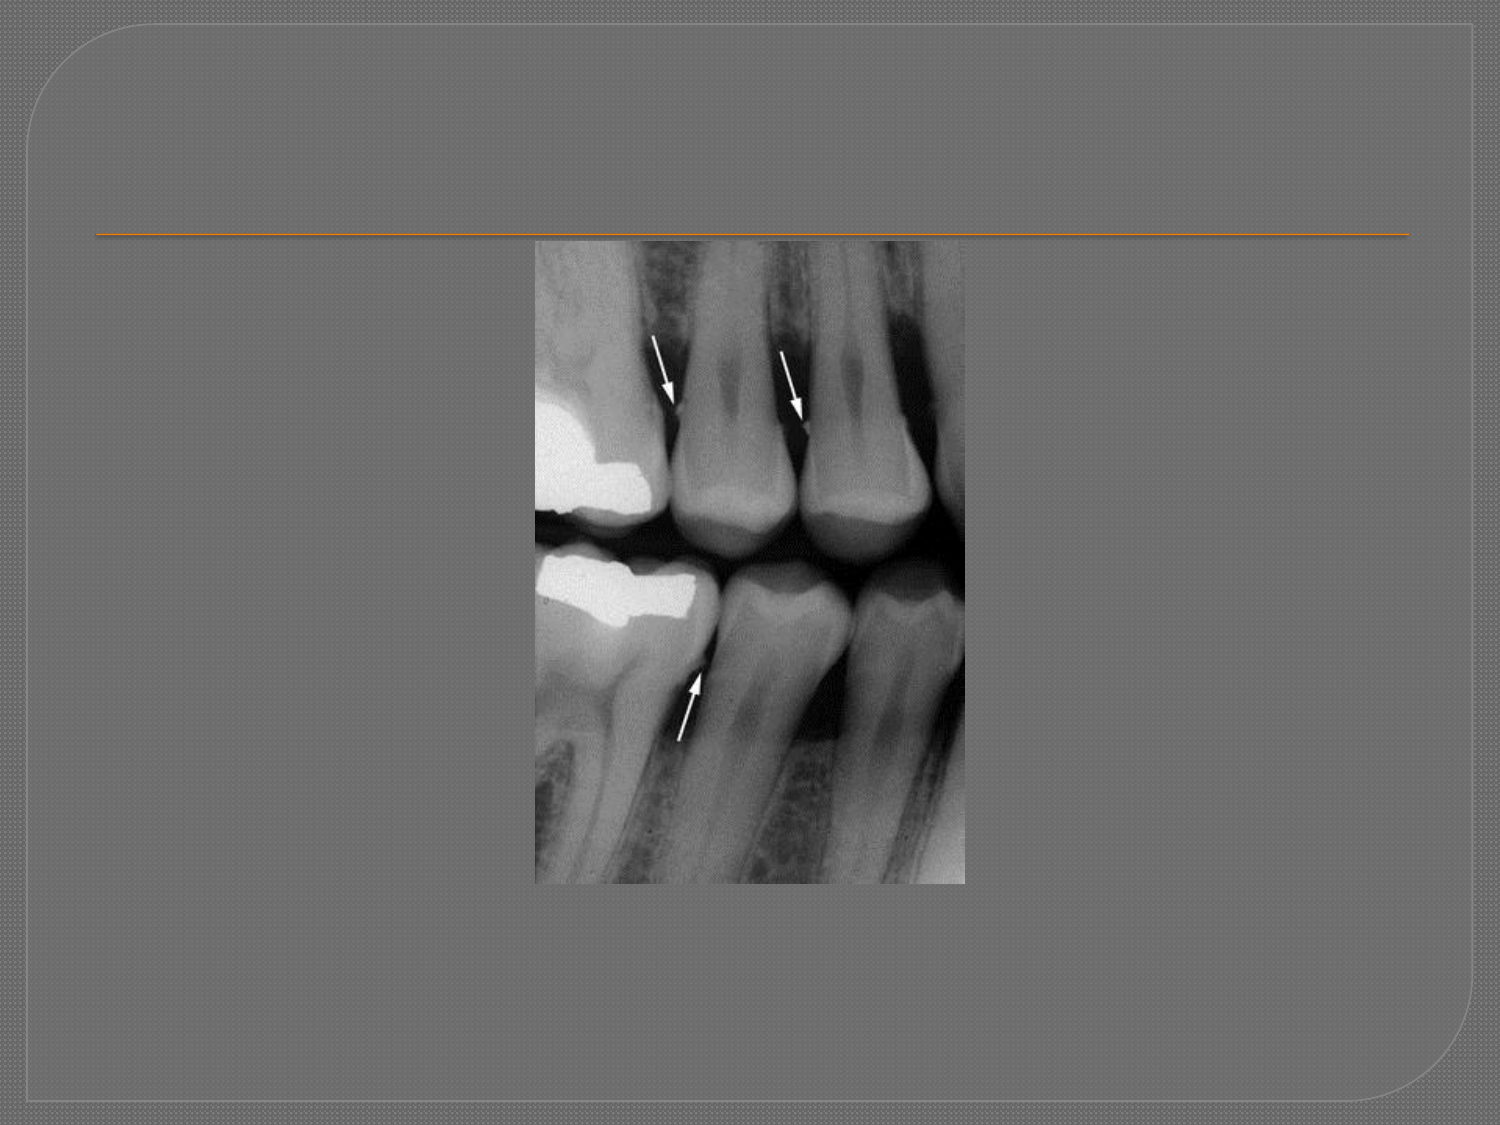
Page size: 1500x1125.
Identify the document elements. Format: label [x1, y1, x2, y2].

picture [534, 241, 965, 884]
